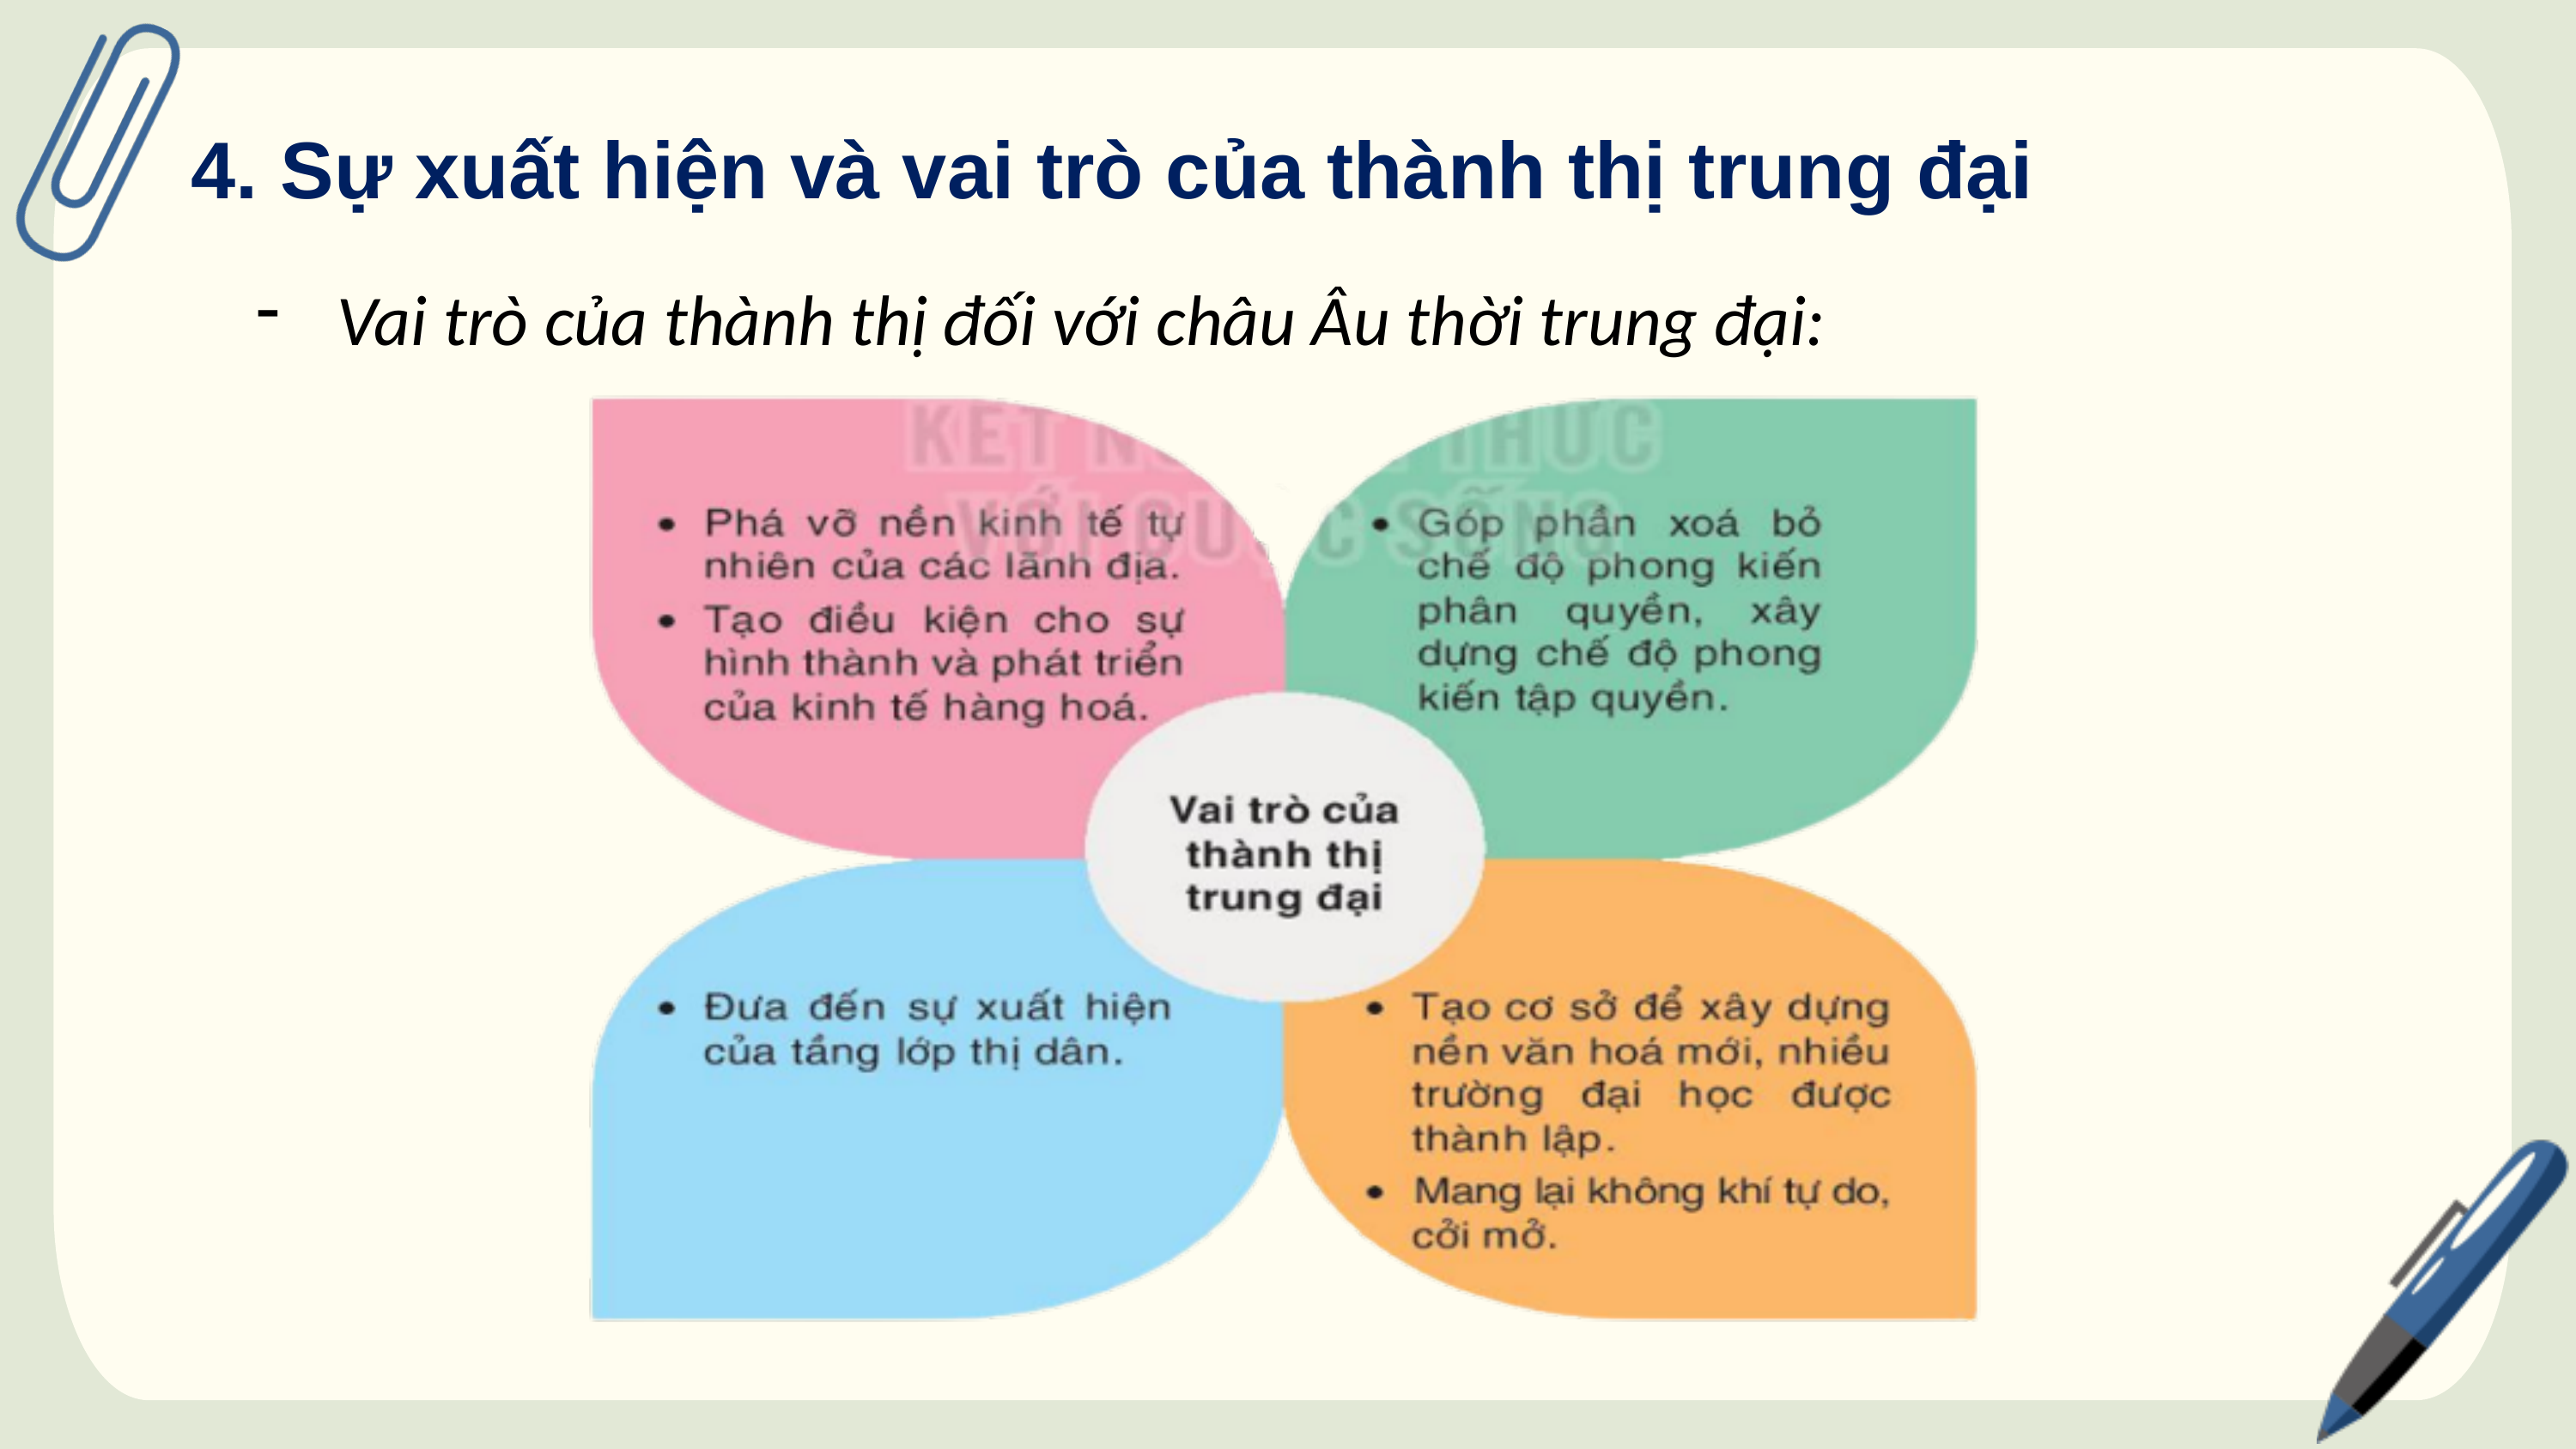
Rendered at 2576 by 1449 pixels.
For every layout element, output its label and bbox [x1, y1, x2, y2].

picture [483, 373, 2085, 1360]
text_box [53, 47, 2512, 1401]
picture [2317, 1119, 2576, 1444]
picture [3, 5, 192, 269]
